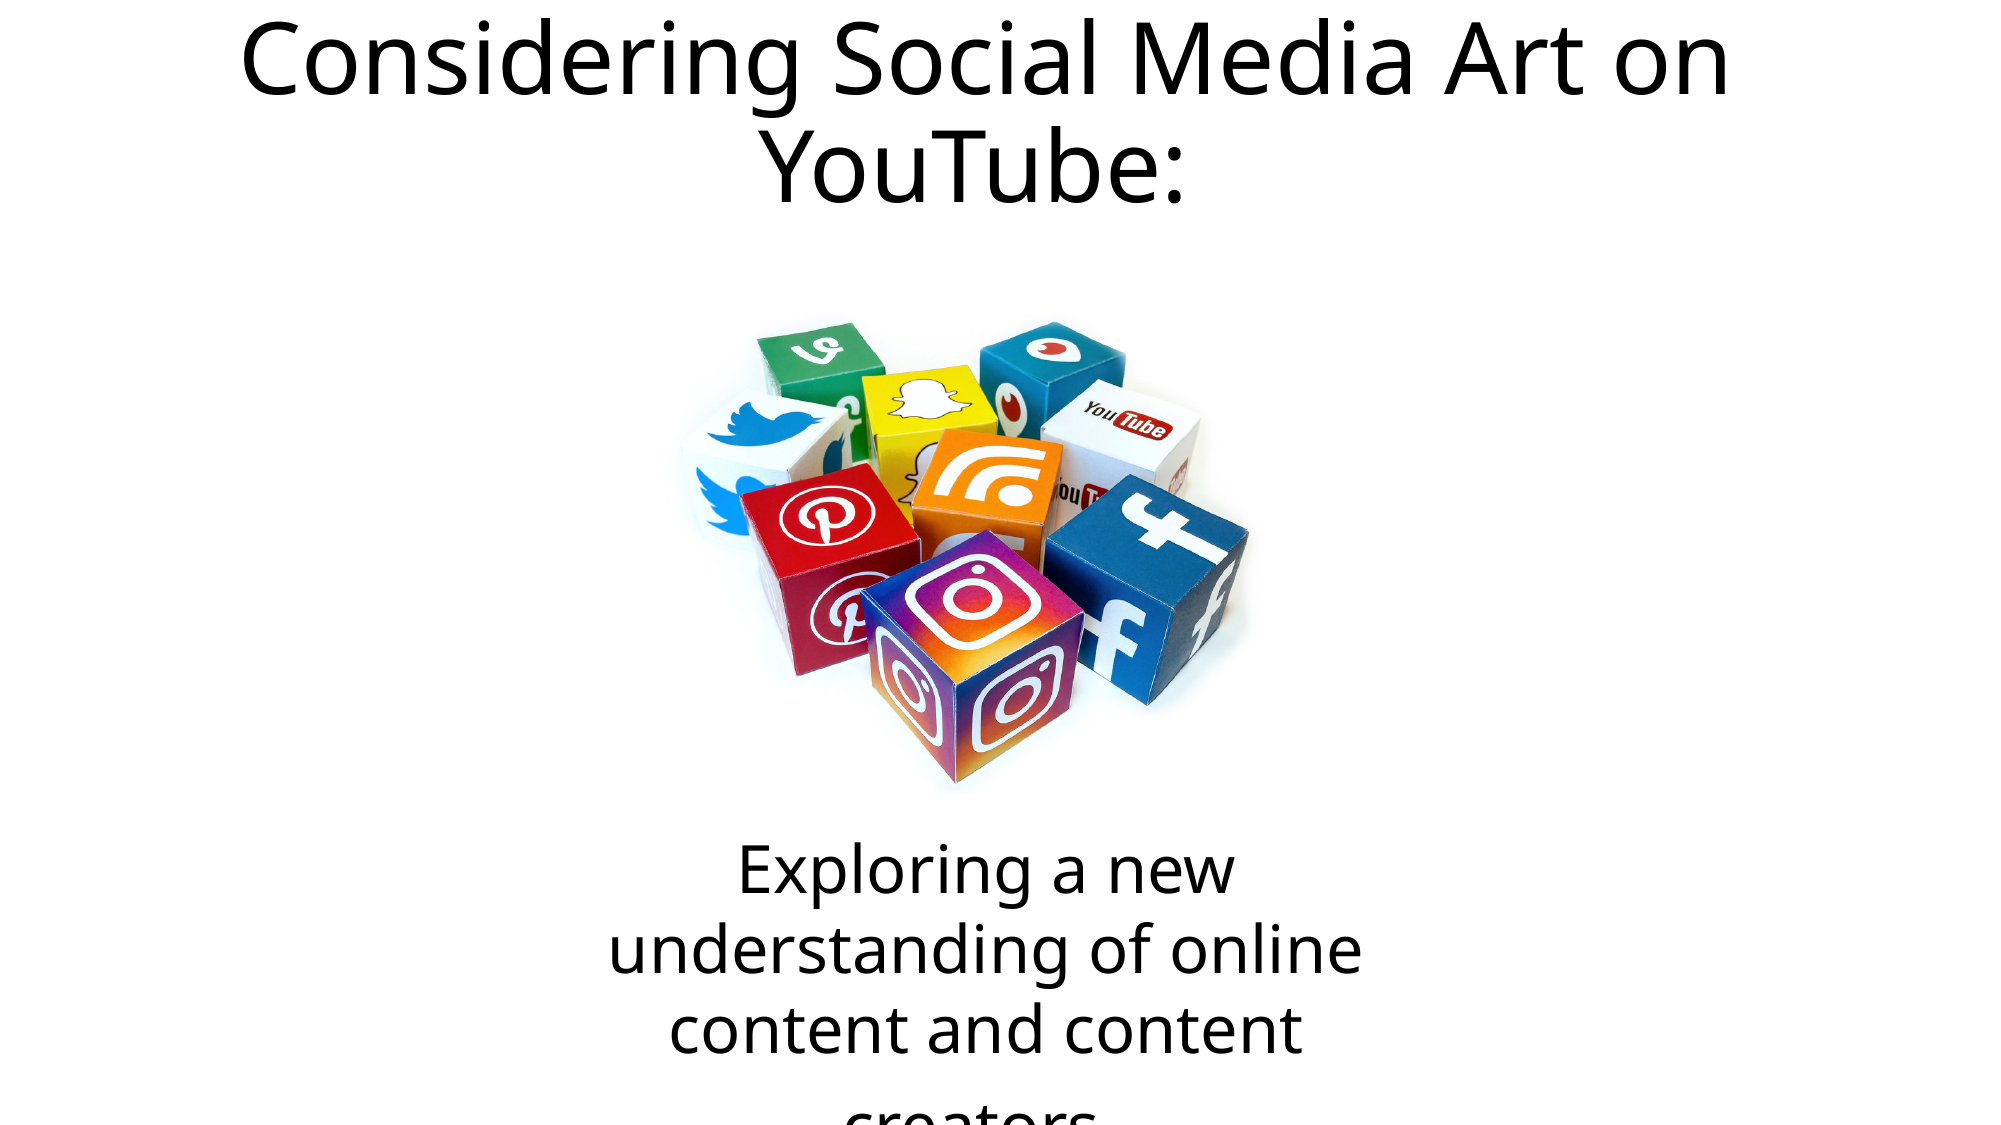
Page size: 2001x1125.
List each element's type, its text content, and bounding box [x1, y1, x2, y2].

picture [642, 308, 1289, 794]
text_box Exploring a new understanding of online content and content creators. [528, 819, 1445, 1125]
title Considering Social Media Art on YouTube: [100, 26, 1873, 232]
